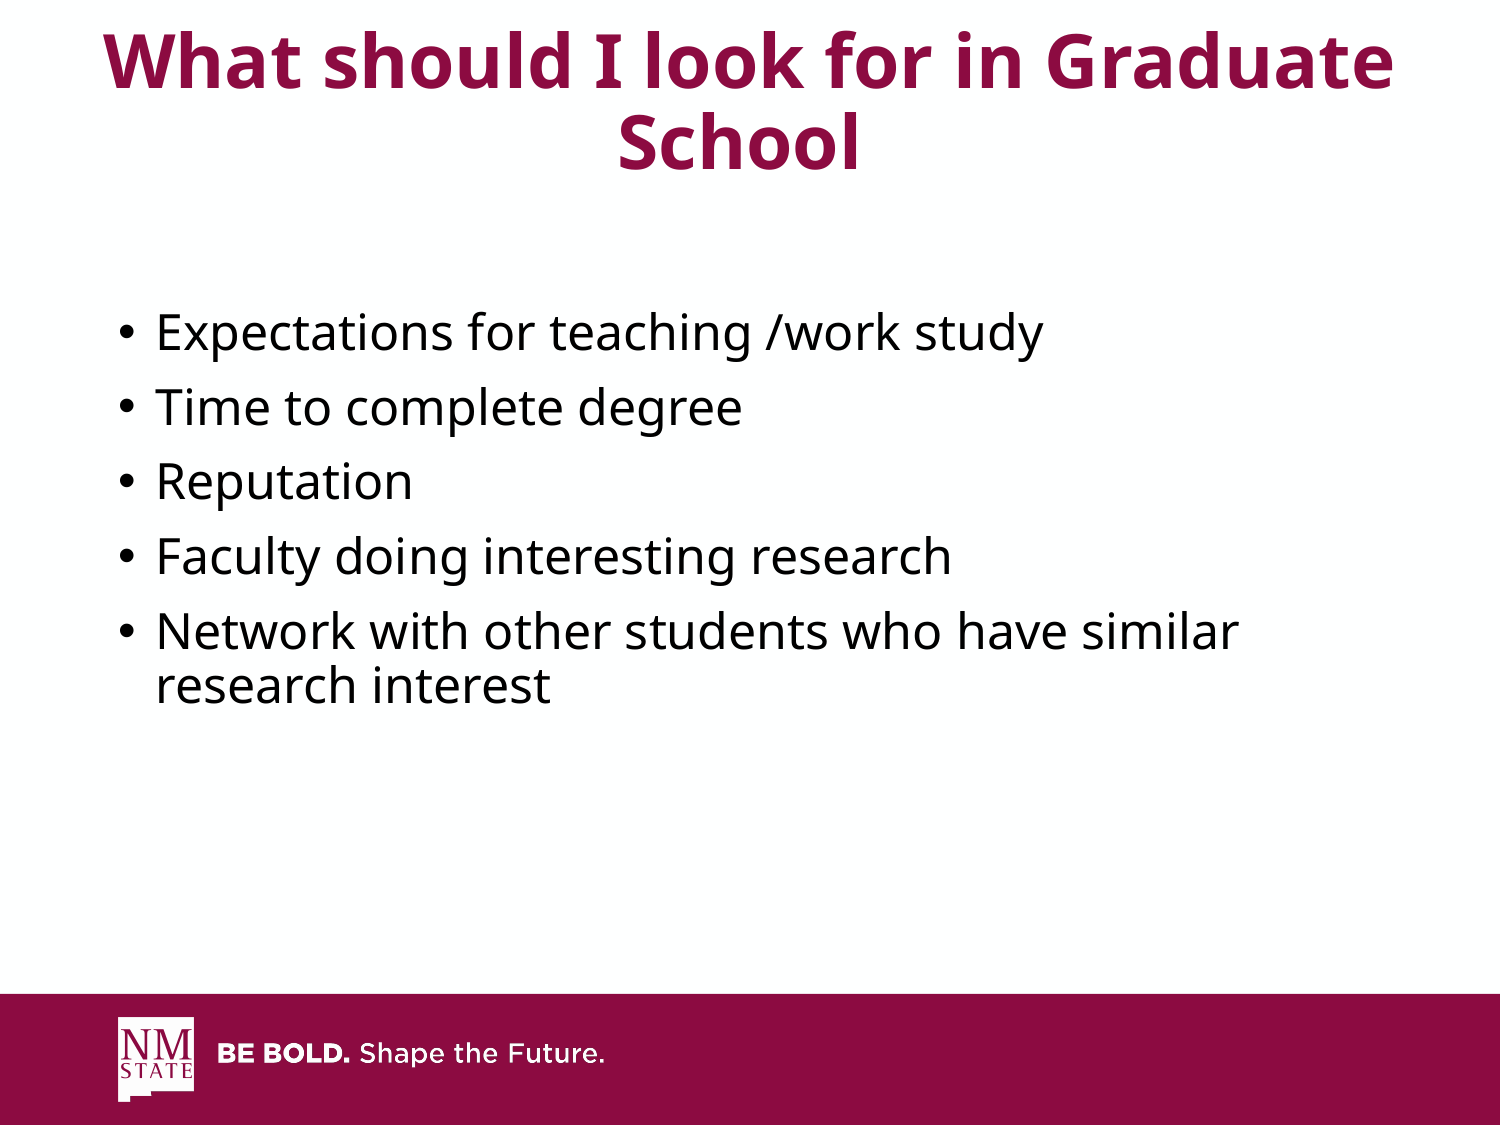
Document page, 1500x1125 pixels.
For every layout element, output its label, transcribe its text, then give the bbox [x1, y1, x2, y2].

picture [217, 1028, 604, 1084]
list Expectations for teaching /work study Time to complete degree Reputation Faculty doing interesting research Network with other students who have similar research interest [103, 299, 1397, 877]
picture [118, 1017, 194, 1102]
title What should I look for in Graduate School [0, 0, 1500, 210]
